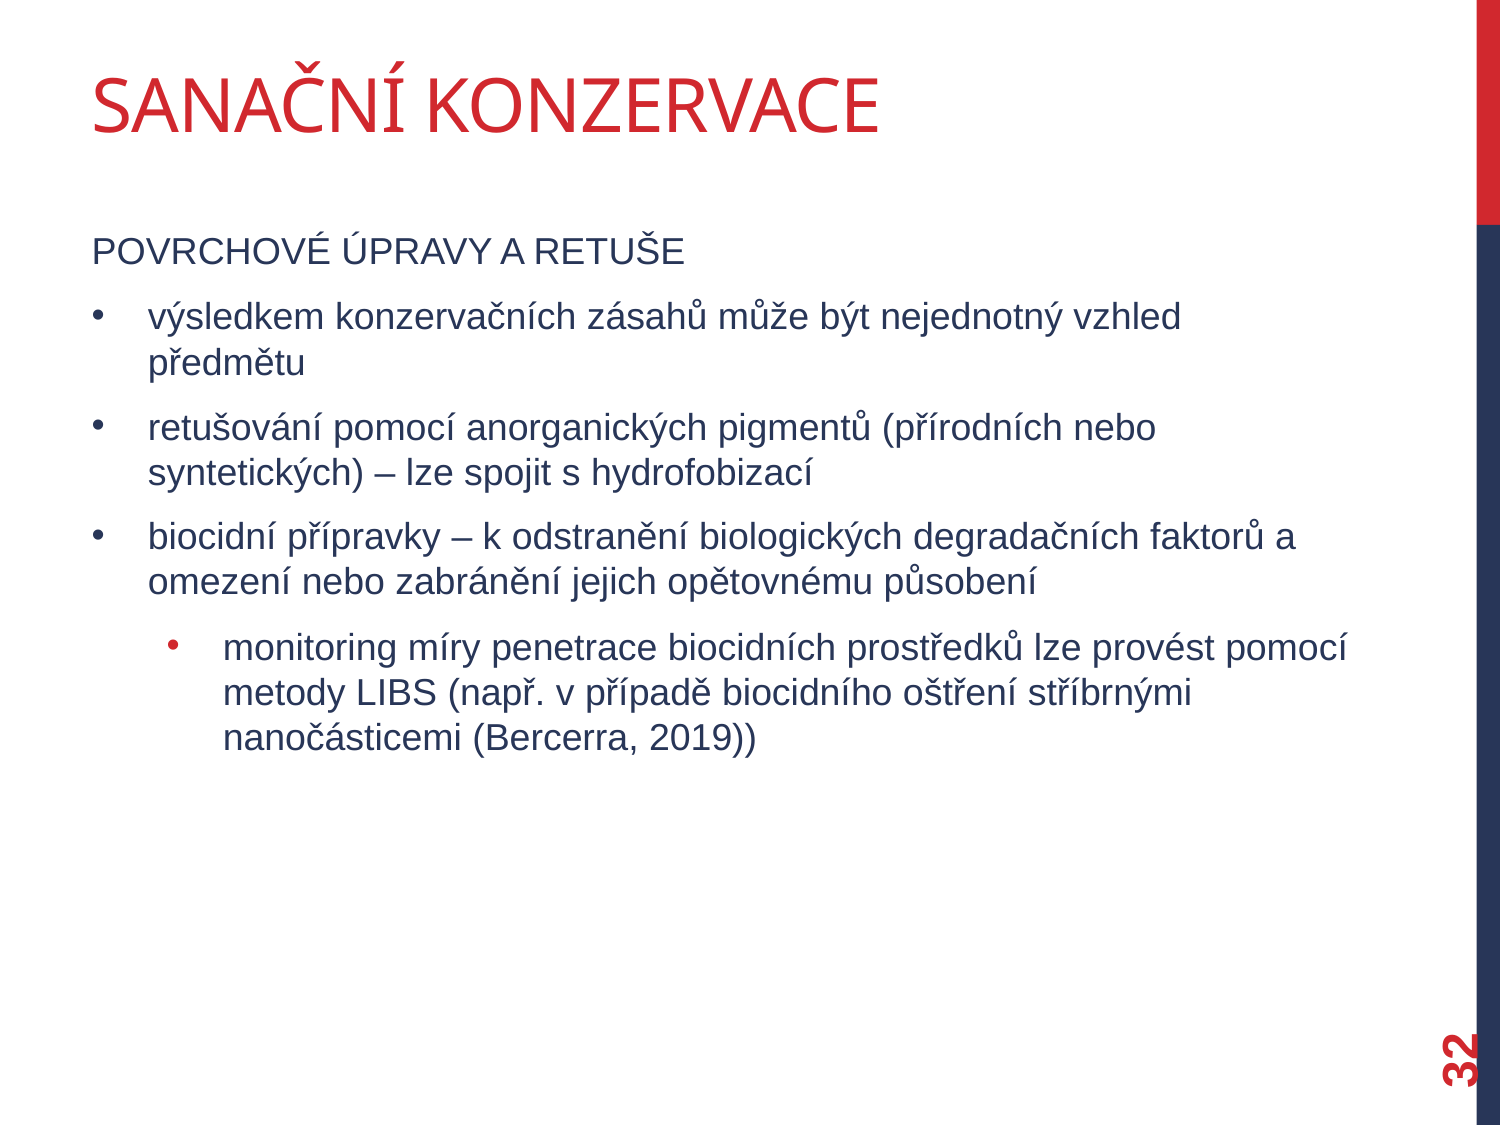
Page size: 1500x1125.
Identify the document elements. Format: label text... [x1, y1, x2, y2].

slide_number 32 [1427, 887, 1488, 1104]
title Sanační konzervace [76, 42, 1093, 155]
list Povrchové úpravy a retuše výsledkem konzervačních zásahů může být nejednotný vzhled předmětu retušování pomocí anorganických pigmentů (přírodních nebo syntetických) – lze spojit s hydrofobizací biocidní přípravky – k odstranění biologických degradačních faktorů a omezení nebo zabránění jejich opětovnému působení monitoring míry penetrace biocidních prostředků lze provést pomocí metody LIBS (např. v případě biocidního oštření stříbrnými nanočásticemi (Bercerra, 2019)) [76, 219, 1365, 1059]
